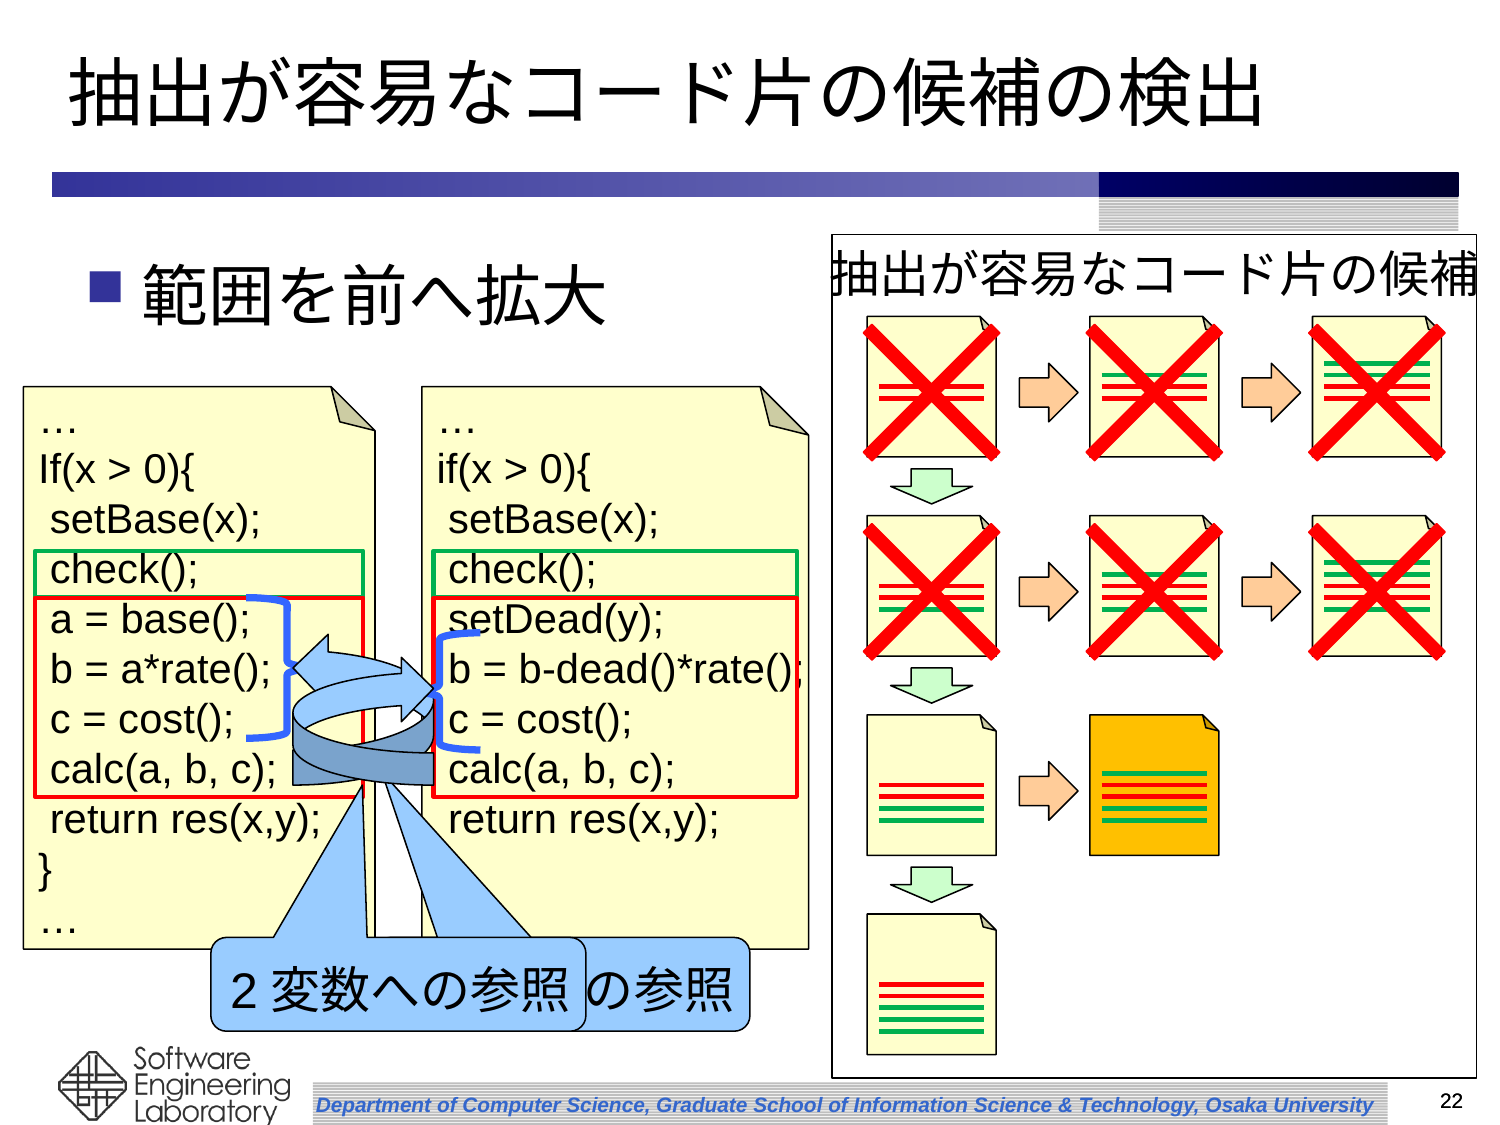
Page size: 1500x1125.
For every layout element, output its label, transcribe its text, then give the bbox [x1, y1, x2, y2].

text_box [245, 597, 751, 1032]
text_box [866, 913, 997, 1055]
text_box … if(x > 0){ setBase(x); check(); setDead(y); b = b-dead()*rate(); c = cost(); calc(a, b, c); return res(x,y); } … [421, 386, 809, 950]
picture [58, 1046, 290, 1125]
title 抽出が容易なコード片の候補の検出 [51, 18, 1477, 162]
text_box 範囲を前へ拡大 [68, 244, 693, 343]
slide_number 21 [1387, 1079, 1479, 1125]
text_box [1089, 515, 1219, 657]
text_box 抽出が容易なコード片の候補 [831, 234, 1477, 1079]
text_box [866, 714, 997, 856]
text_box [34, 550, 797, 798]
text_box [866, 316, 997, 458]
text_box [210, 632, 587, 1032]
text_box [1089, 714, 1219, 856]
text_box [1312, 515, 1442, 657]
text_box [866, 515, 997, 657]
text_box … If(x > 0){ setBase(x); check(); a = base(); b = a*rate(); c = cost(); calc(a, b, c); return res(x,y); } … [23, 386, 376, 950]
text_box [1312, 316, 1442, 458]
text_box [1089, 316, 1219, 458]
